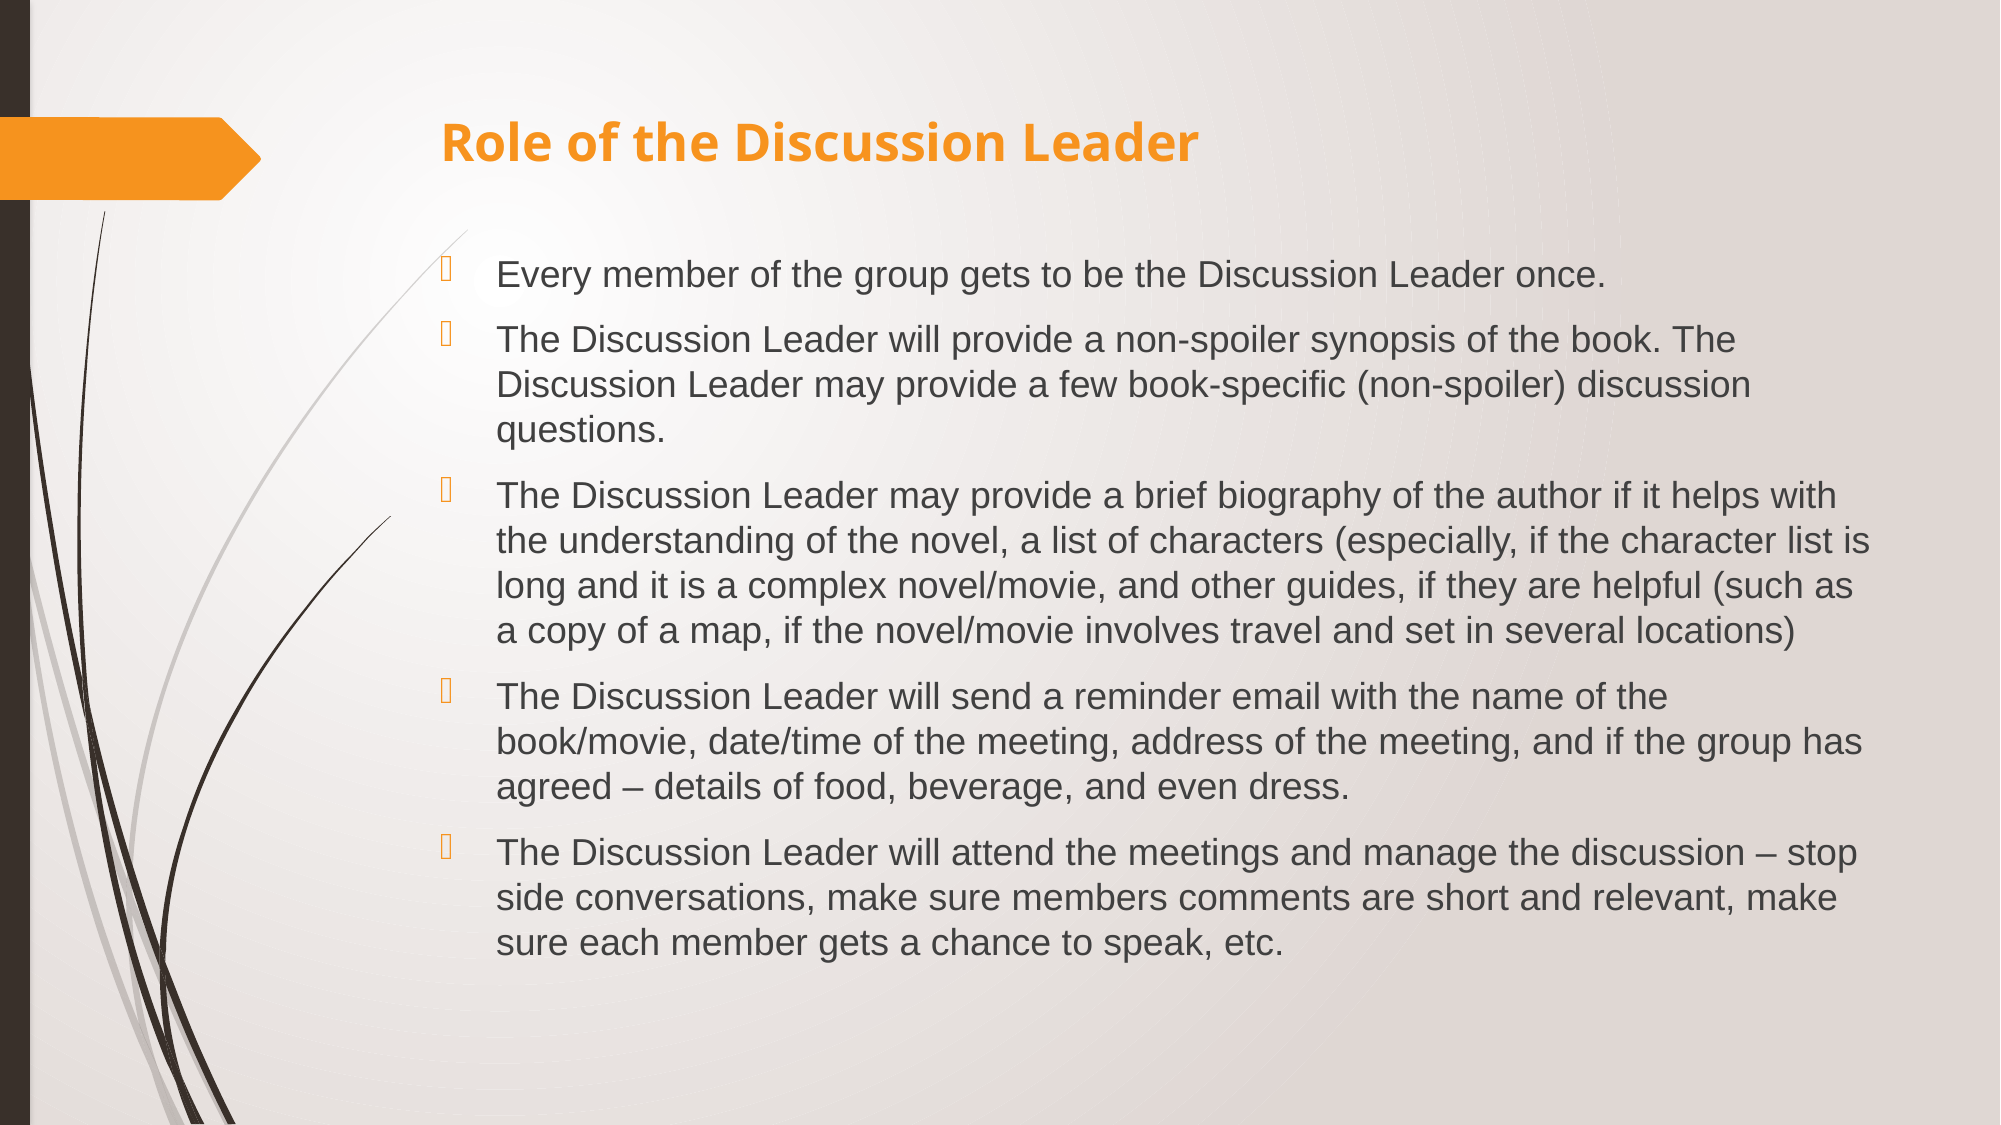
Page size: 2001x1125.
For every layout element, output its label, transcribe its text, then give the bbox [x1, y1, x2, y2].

list Every member of the group gets to be the Discussion Leader once. The Discussion Leader will provide a non-spoiler synopsis of the book. The Discussion Leader may provide a few book-specific (non-spoiler) discussion questions. The Discussion Leader may provide a brief biography of the author if it helps with the understanding of the novel, a list of characters (especially, if the character list is long and it is a complex novel/movie, and other guides, if they are helpful (such as a copy of a map, if the novel/movie involves travel and set in several locations) The Discussion Leader will send a reminder email with the name of the book/movie, date/time of the meeting, address of the meeting, and if the group has agreed – details of food, beverage, and even dress. The Discussion Leader will attend the meetings and manage the discussion – stop side conversations, make sure members comments are short and relevant, make sure each member gets a chance to speak, etc. [424, 242, 1888, 1020]
title Role of the Discussion Leader [425, 102, 1888, 210]
